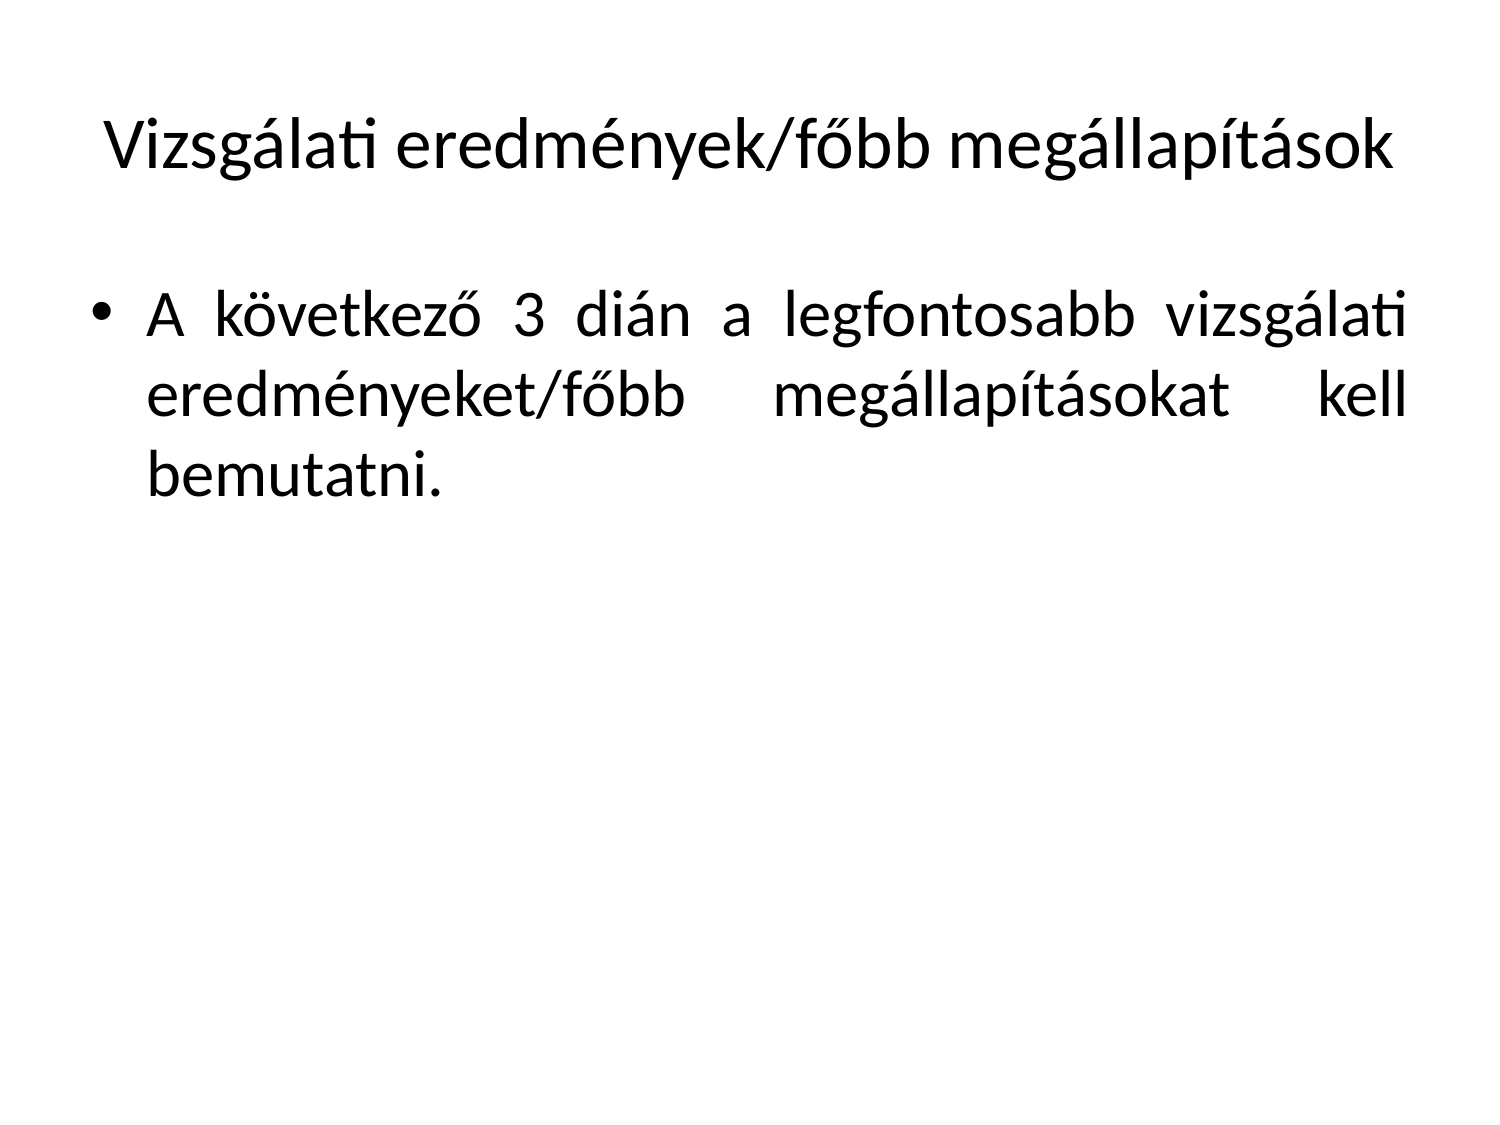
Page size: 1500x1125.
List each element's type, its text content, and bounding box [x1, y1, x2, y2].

list A következő 3 dián a legfontosabb vizsgálati eredményeket/főbb megállapításokat kell bemutatni. [75, 262, 1425, 1005]
title Vizsgálati eredmények/főbb megállapítások [75, 45, 1425, 233]
